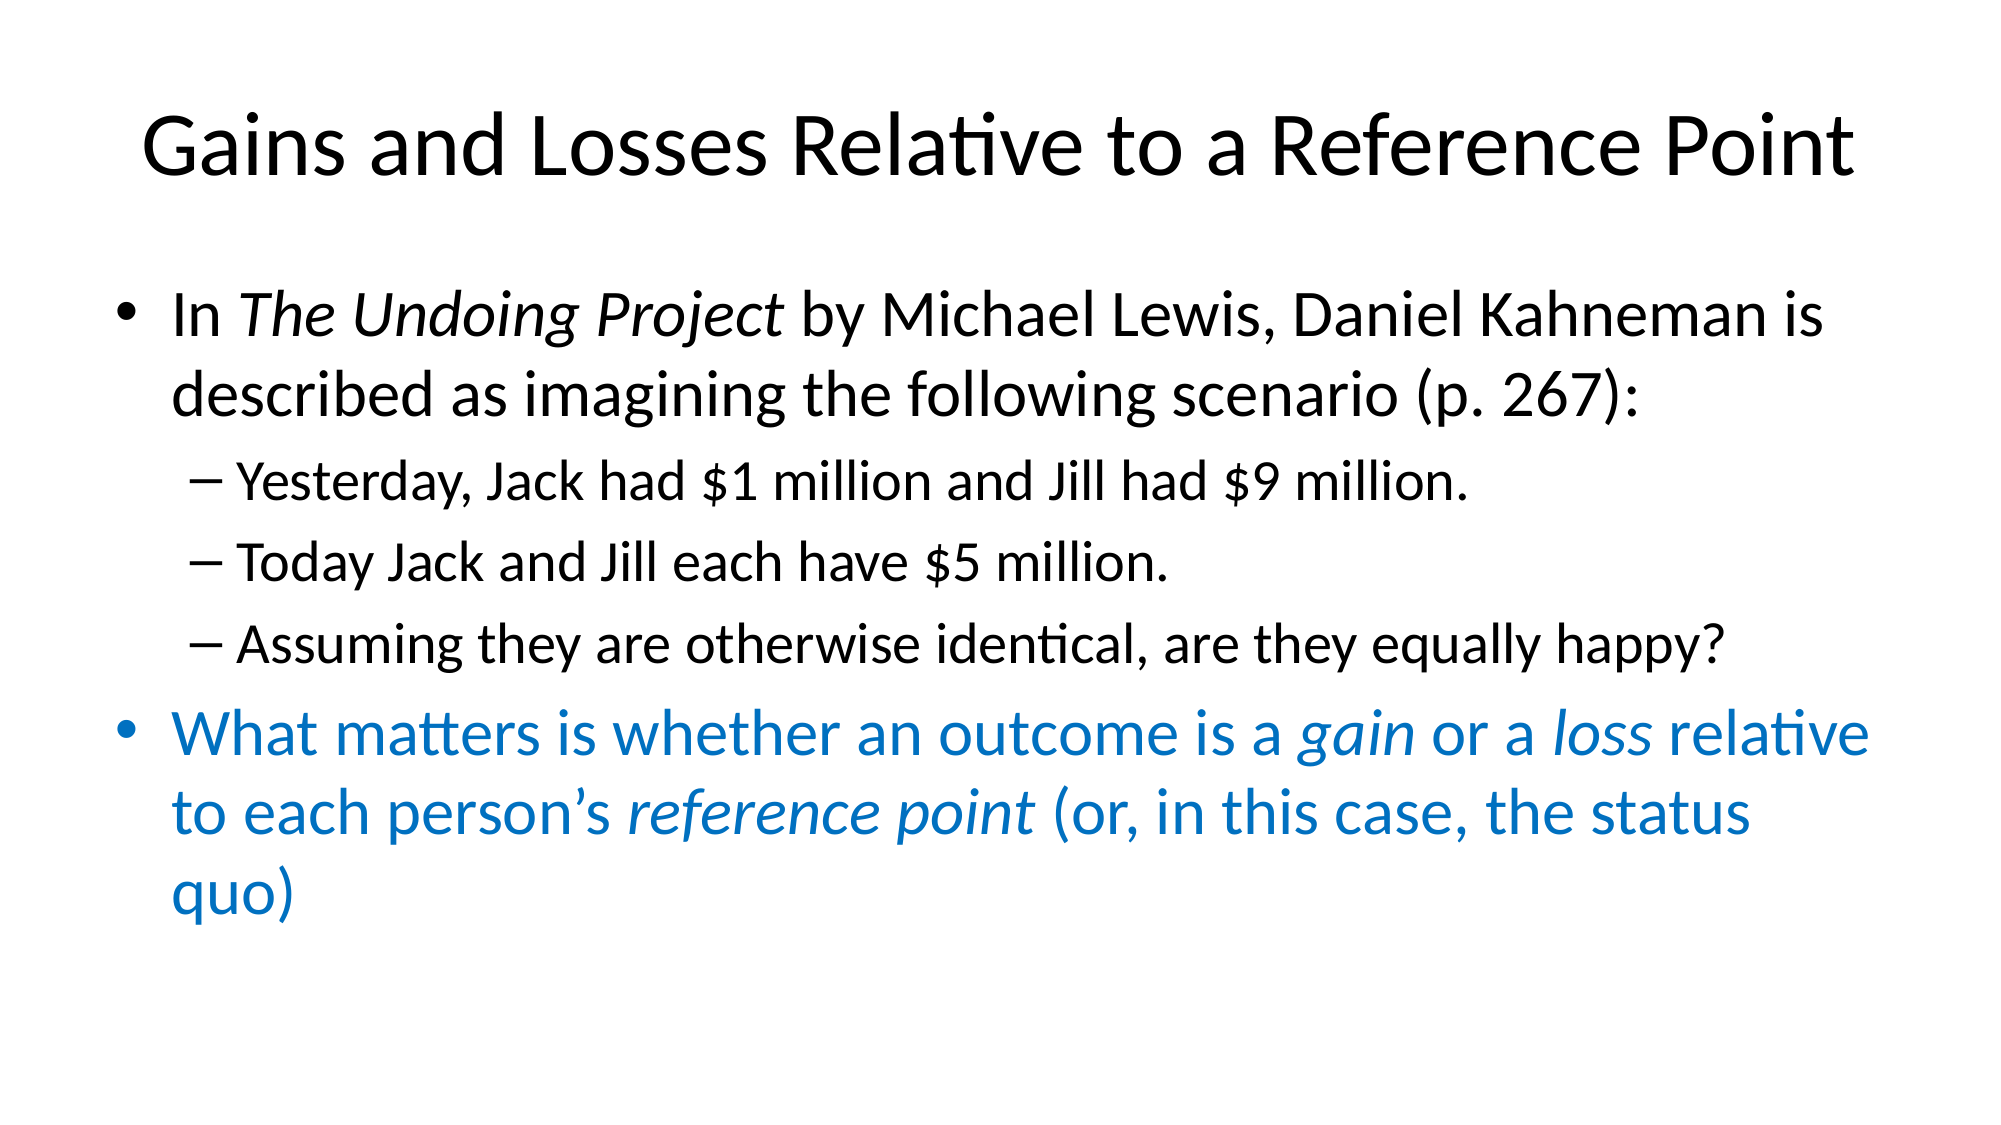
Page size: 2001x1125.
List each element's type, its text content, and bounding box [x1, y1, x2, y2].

title Gains and Losses Relative to a Reference Point [99, 45, 1900, 233]
list In The Undoing Project by Michael Lewis, Daniel Kahneman is described as imagining the following scenario (p. 267): Yesterday, Jack had $1 million and Jill had $9 million. Today Jack and Jill each have $5 million. Assuming they are otherwise identical, are they equally happy? What matters is whether an outcome is a gain or a loss relative to each person’s reference point (or, in this case, the status quo) [99, 262, 1900, 1005]
